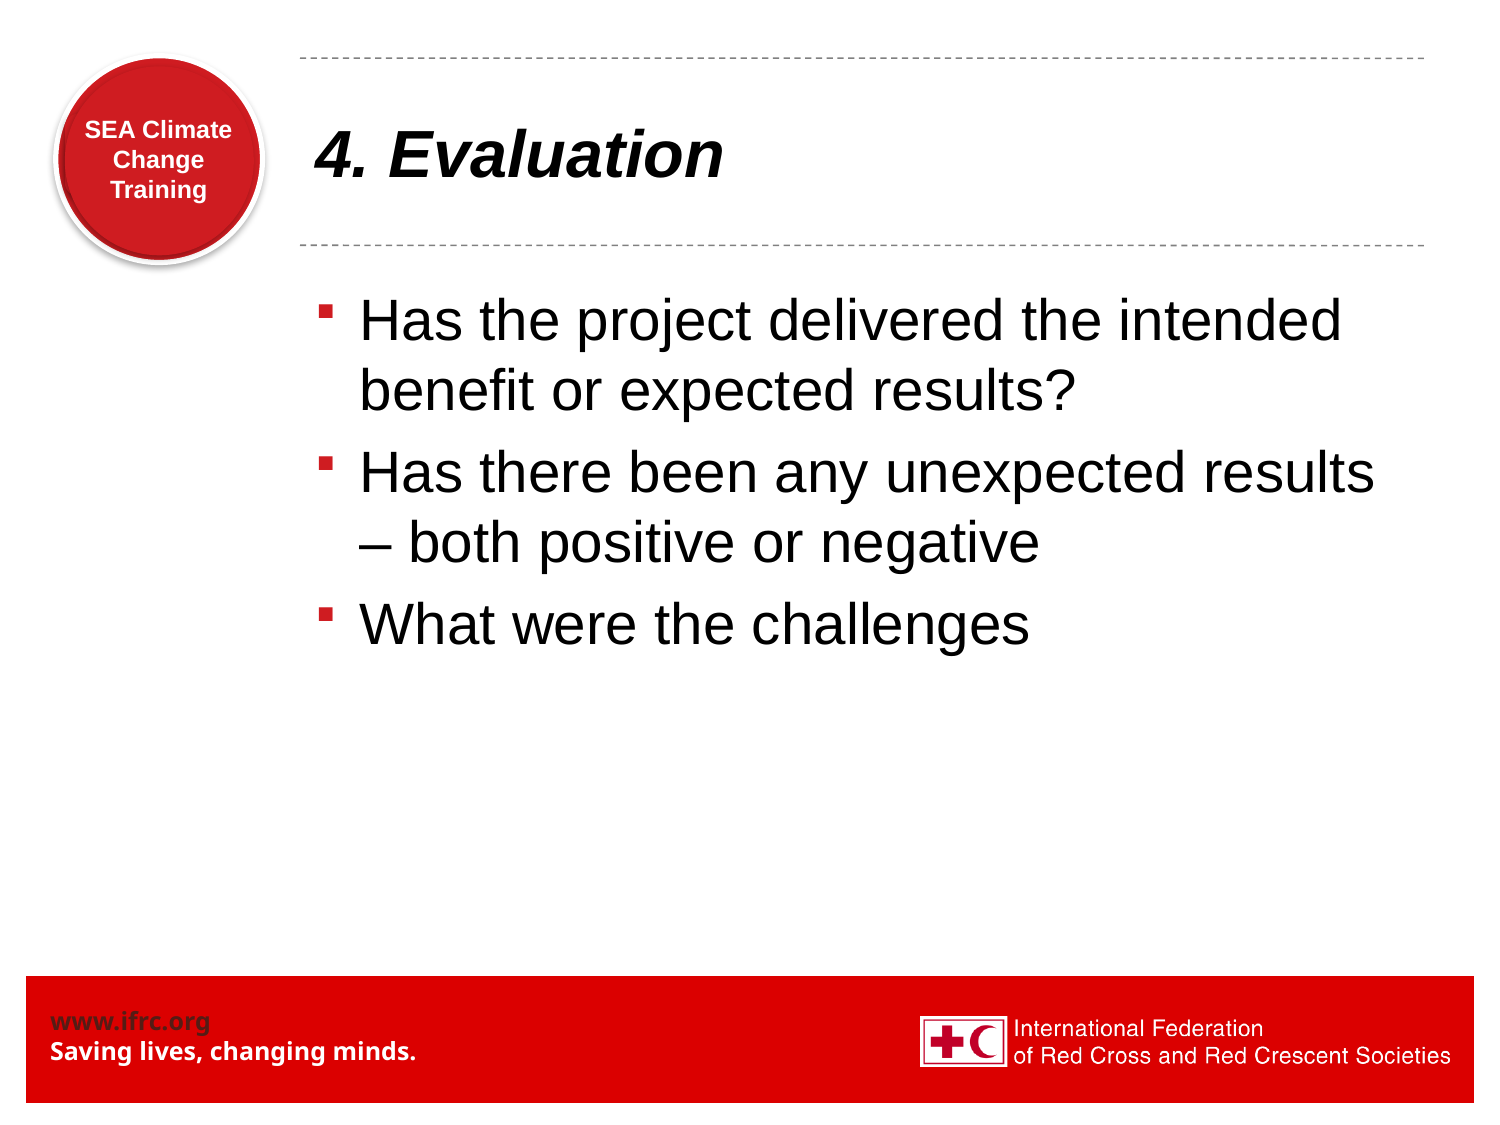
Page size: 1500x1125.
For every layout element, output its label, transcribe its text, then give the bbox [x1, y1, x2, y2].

title 4. Evaluation [300, 57, 1425, 246]
list Has the project delivered the intended benefit or expected results? Has there been any unexpected results – both positive or negative What were the challenges [300, 275, 1425, 963]
picture [920, 1016, 1450, 1067]
